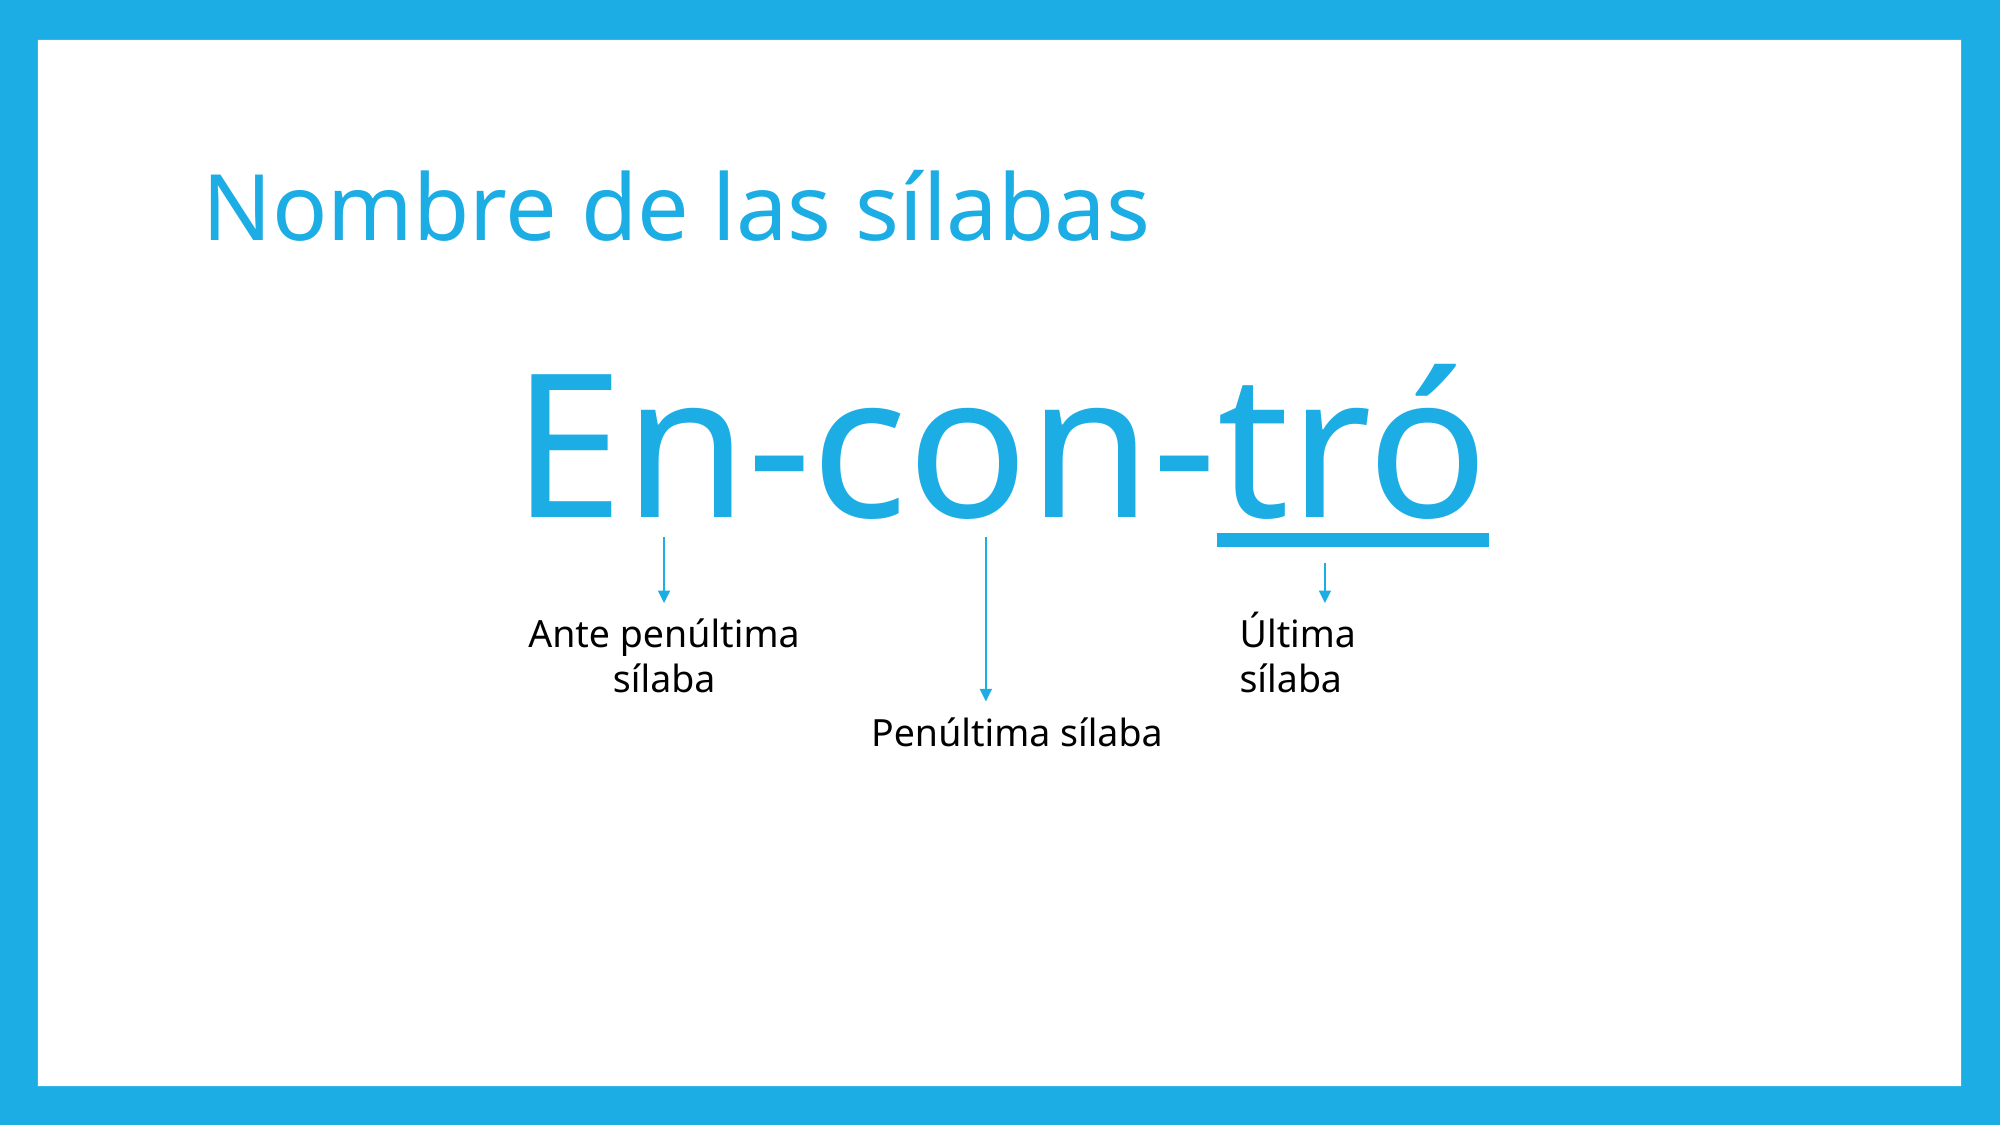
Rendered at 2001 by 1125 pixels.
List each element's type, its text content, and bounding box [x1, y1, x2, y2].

list En-con-tró [187, 337, 1808, 1000]
text_box Última sílaba [1224, 602, 1478, 708]
text_box Ante penúltima sílaba [498, 602, 830, 708]
title Nombre de las sílabas [187, 99, 1808, 323]
text_box Penúltima sílaba [856, 701, 1178, 762]
